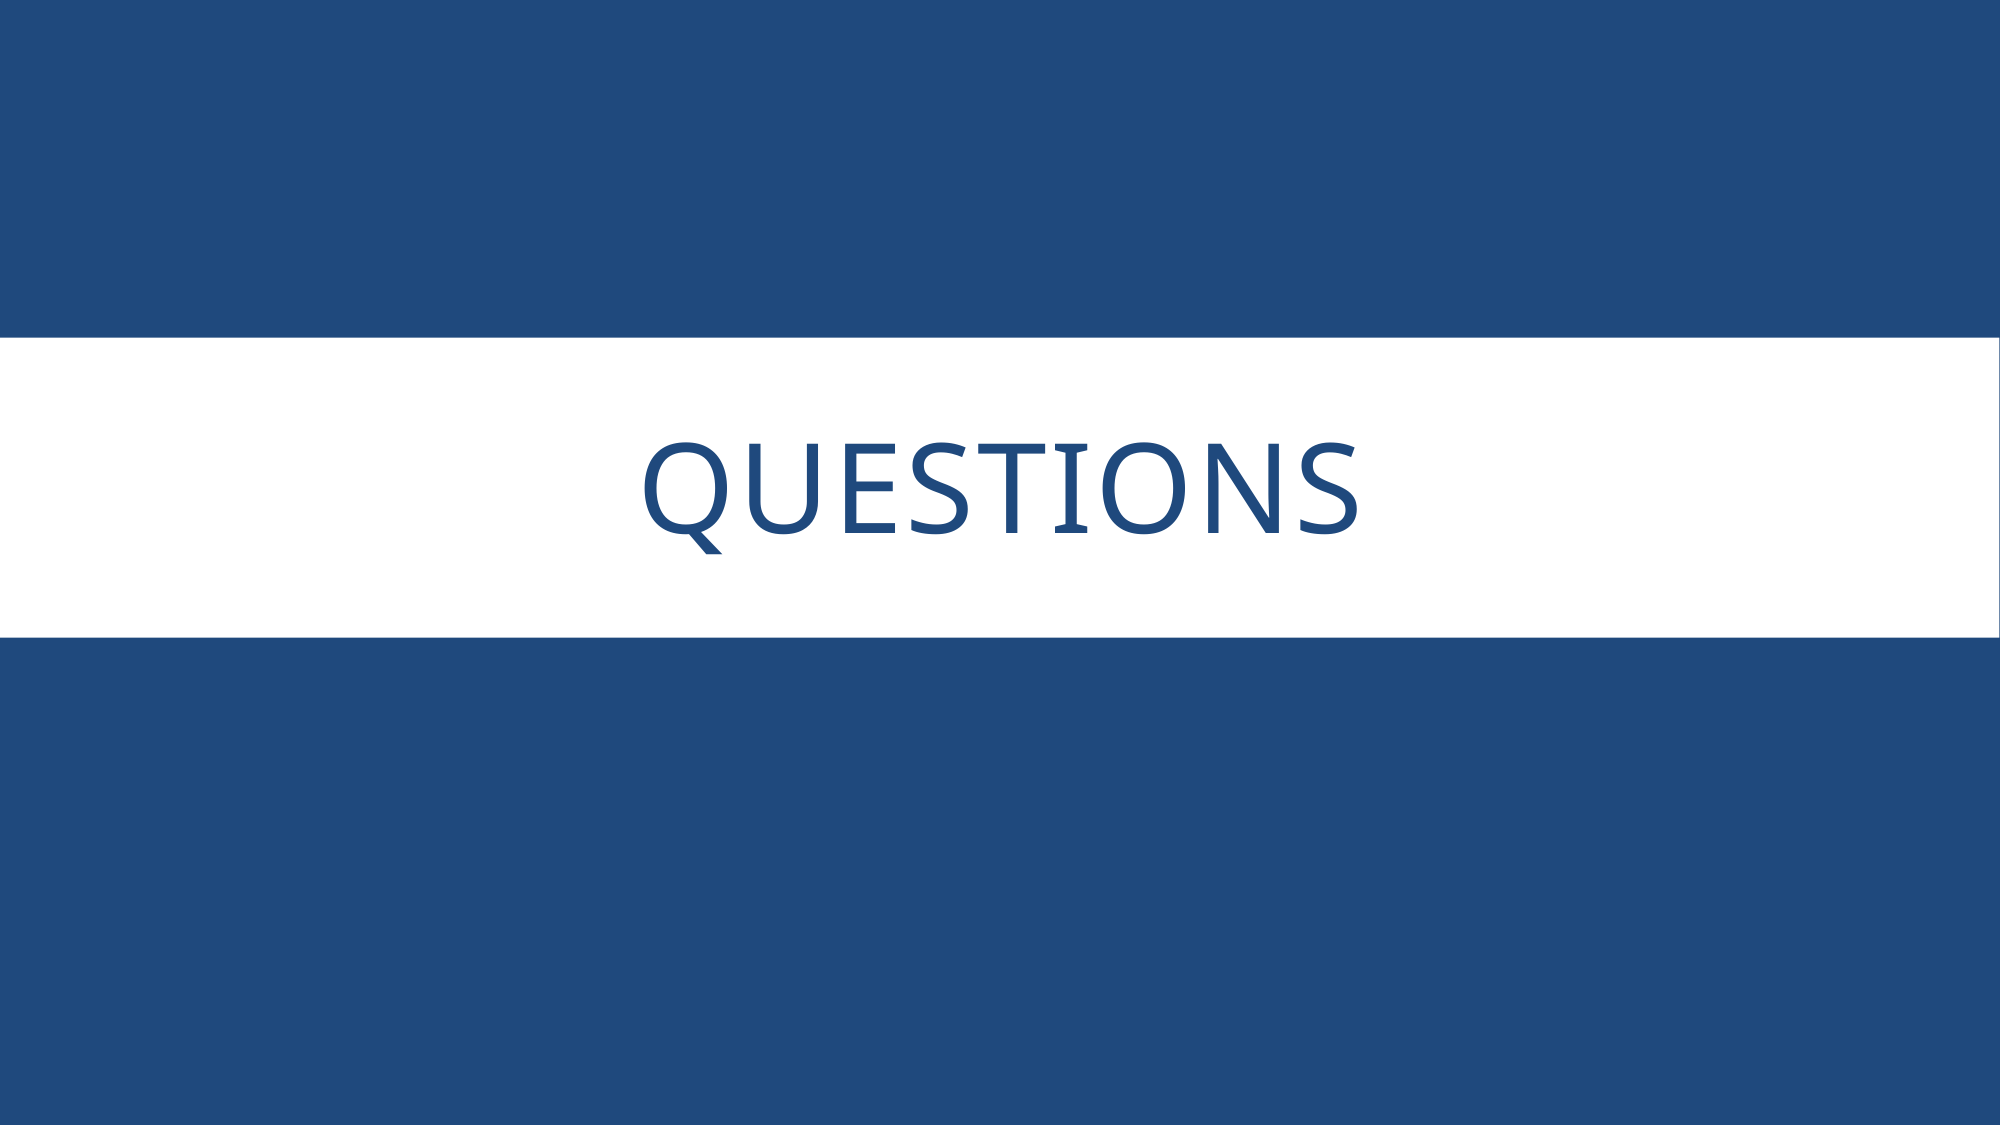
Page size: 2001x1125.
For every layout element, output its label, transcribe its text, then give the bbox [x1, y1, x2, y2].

title Questions [60, 355, 1942, 641]
